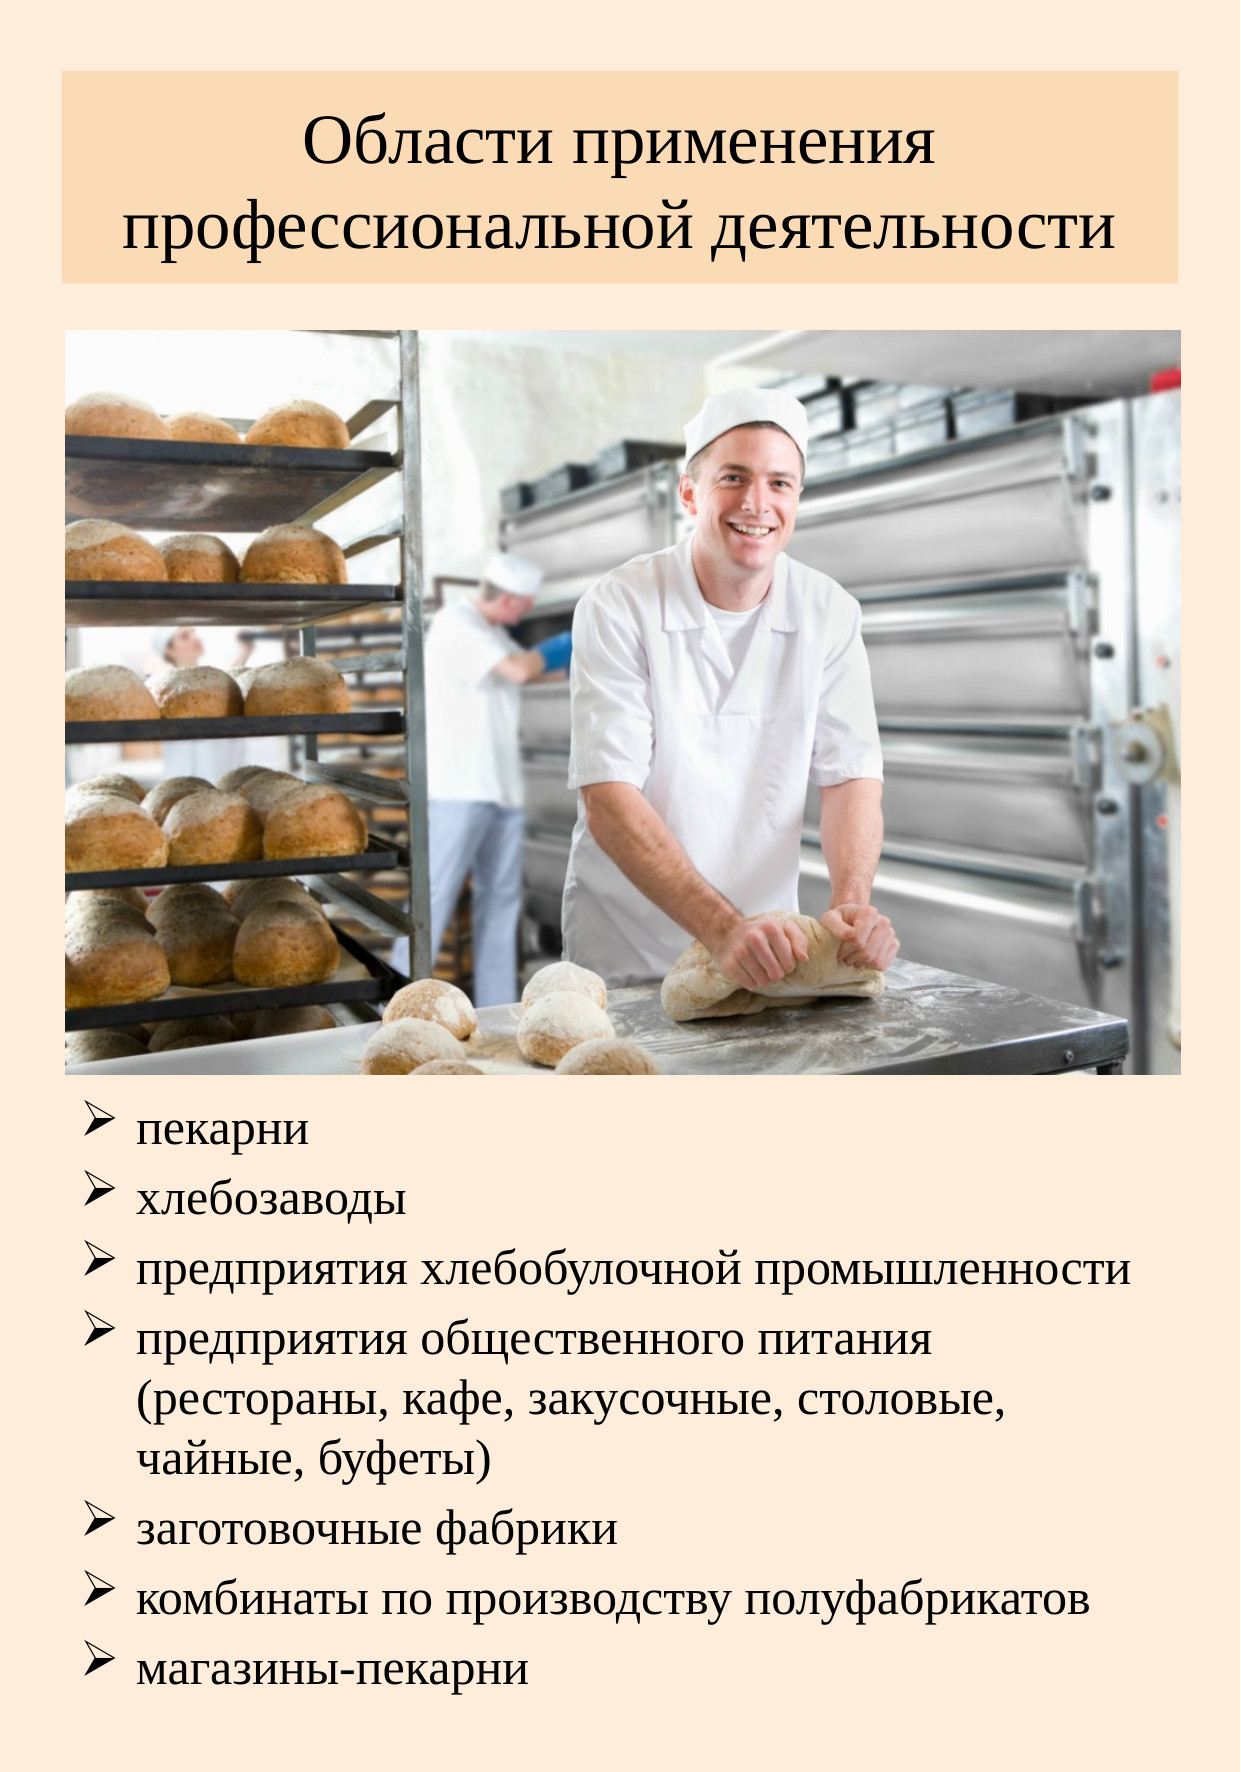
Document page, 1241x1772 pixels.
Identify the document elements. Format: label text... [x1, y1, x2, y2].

picture [64, 330, 1181, 1076]
title Области применения профессиональной деятельности [62, 70, 1179, 284]
list пекарни хлебозаводы предприятия хлебобулочной промышленности предприятия общественного питания (рестораны, кафе, закусочные, столовые, чайные, буфеты) заготовочные фабрики комбинаты по производству полуфабрикатов магазины-пекарни [65, 1086, 1199, 1772]
